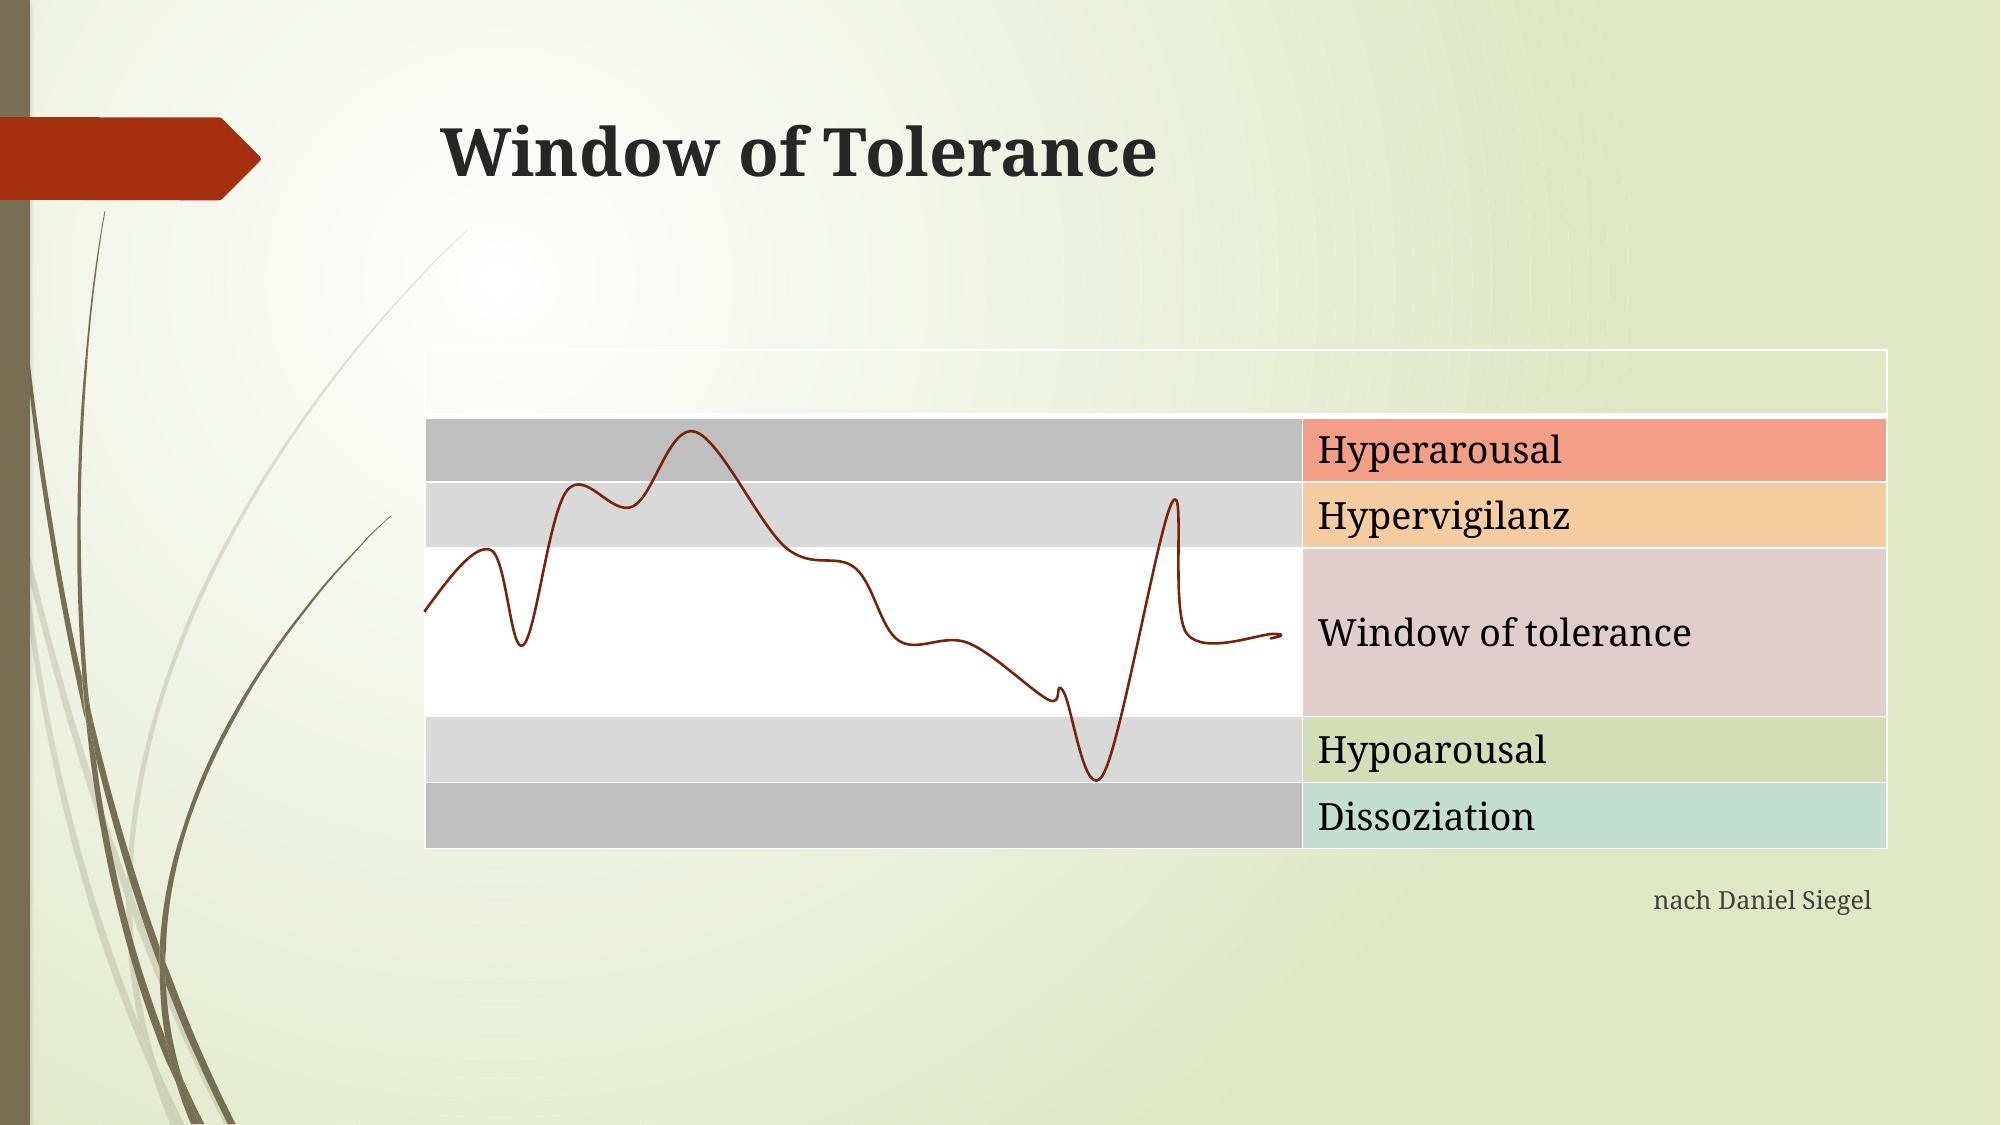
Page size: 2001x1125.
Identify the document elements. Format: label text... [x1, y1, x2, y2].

table_cell Hyperarousal [1303, 419, 1886, 481]
table_cell Dissoziation [1303, 783, 1886, 848]
table_cell [426, 717, 1093, 782]
table_header [426, 351, 1886, 413]
title Window of Tolerance [425, 102, 1888, 313]
table_cell [1099, 717, 1302, 782]
table_cell [426, 549, 478, 605]
table_cell [426, 483, 573, 547]
list nach Daniel Siegel [424, 849, 1888, 970]
table_cell Window of tolerance [1303, 549, 1886, 716]
table_cell Hypoarousal [1303, 717, 1886, 782]
table_cell [584, 483, 649, 506]
text_box [423, 429, 1283, 782]
table_cell [426, 612, 1069, 716]
table_cell [792, 549, 1156, 634]
table_cell [742, 483, 1302, 547]
table_cell Hypervigilanz [1303, 483, 1886, 547]
table_cell [426, 783, 1302, 848]
table_cell [1123, 549, 1302, 716]
table_cell [426, 419, 1302, 481]
table_cell [493, 549, 546, 614]
